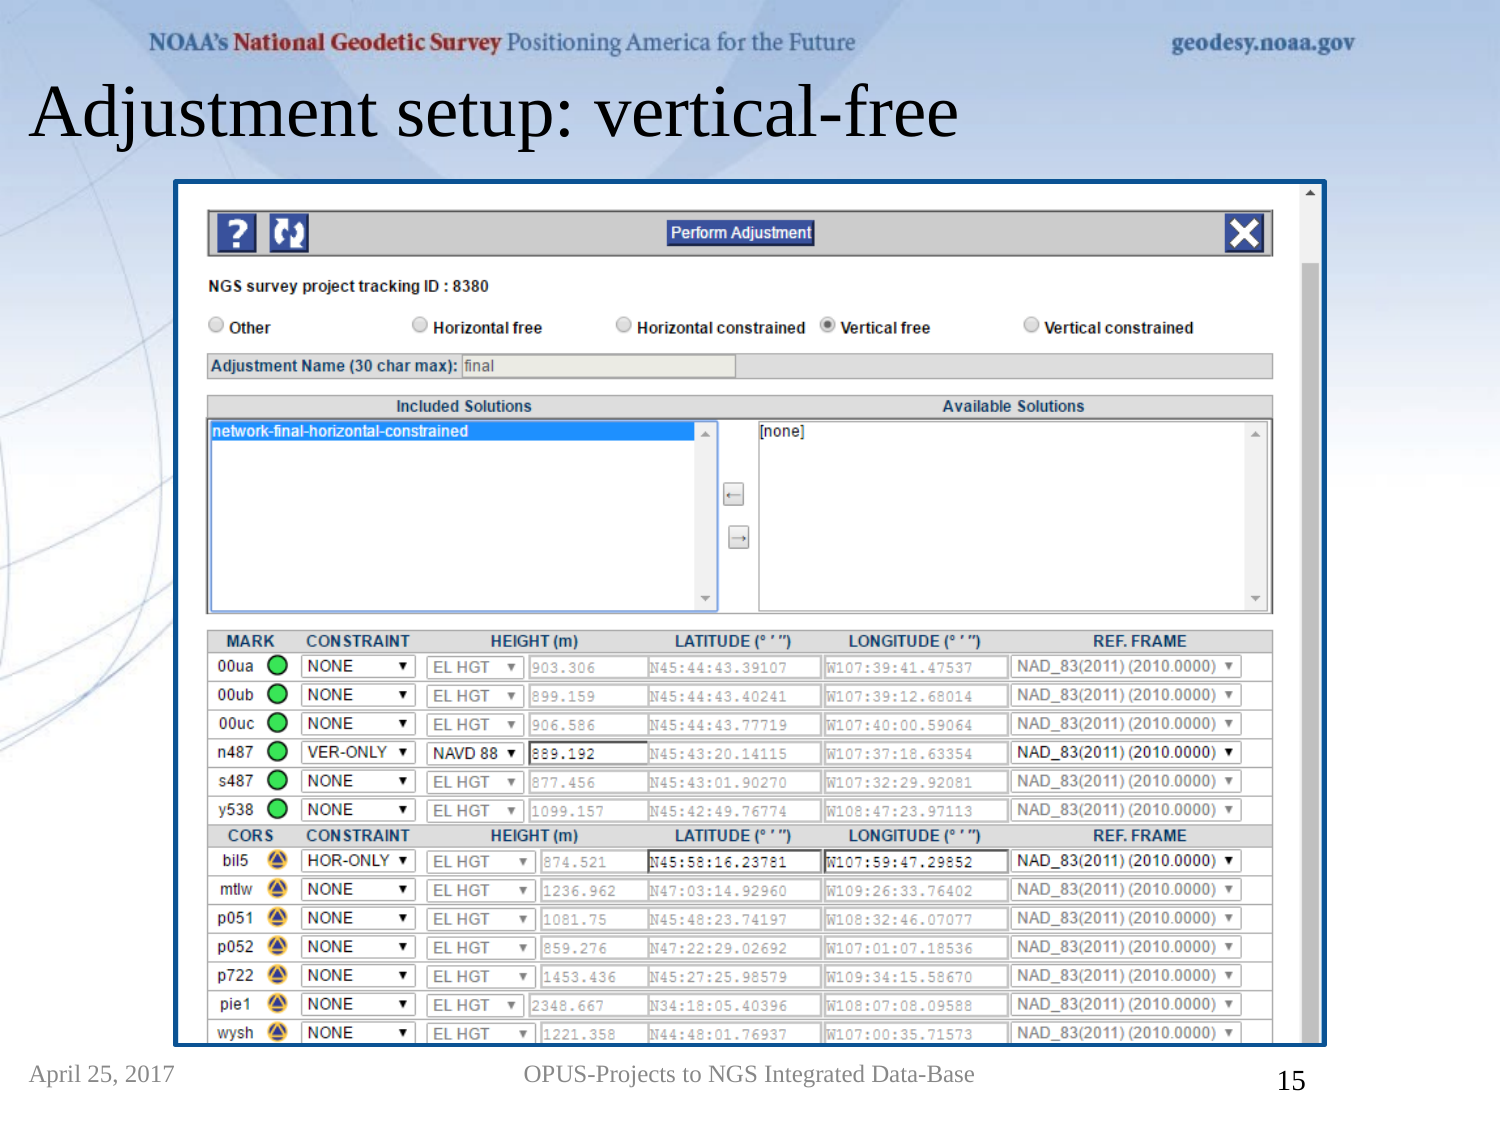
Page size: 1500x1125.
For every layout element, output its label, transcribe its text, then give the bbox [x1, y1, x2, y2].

slide_number 15 [1262, 1042, 1486, 1115]
text_box OPUS-Projects to NGS Integrated Data-Base [237, 1052, 1262, 1115]
text_box Adjustment setup: vertical-free [13, 54, 1486, 185]
picture [0, 0, 1500, 1125]
text_box April 25, 2017 [13, 1042, 237, 1115]
